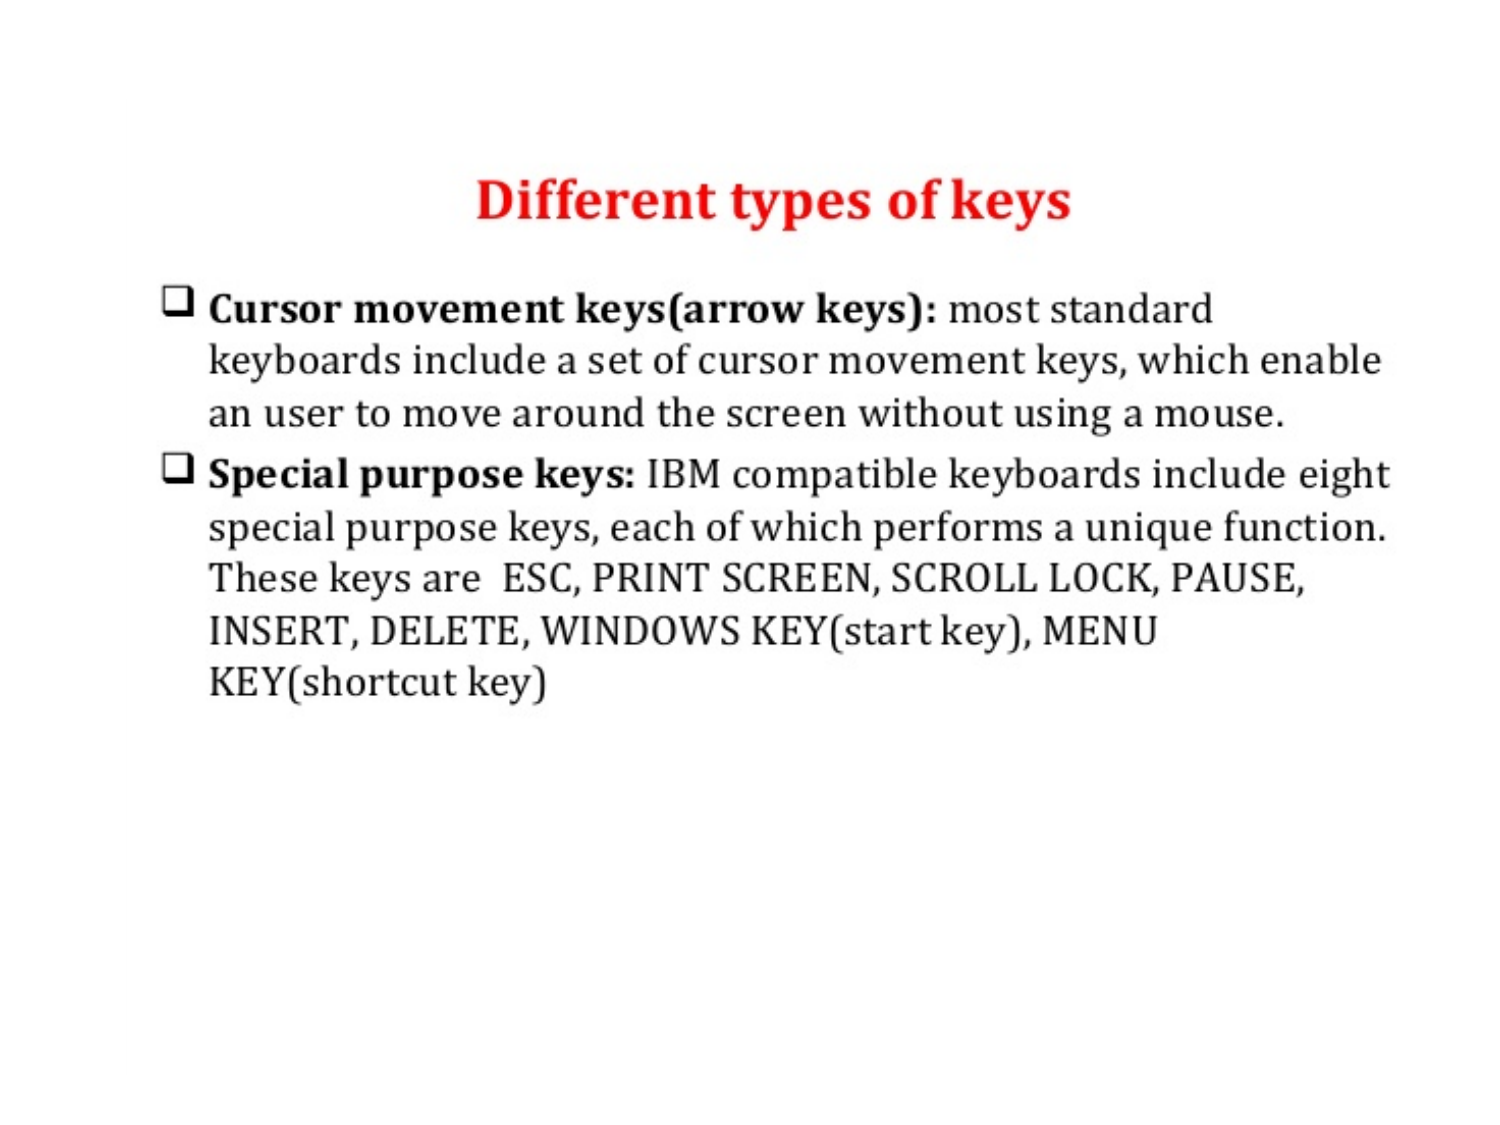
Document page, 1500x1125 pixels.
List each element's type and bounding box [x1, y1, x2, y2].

list [124, 99, 1426, 1076]
